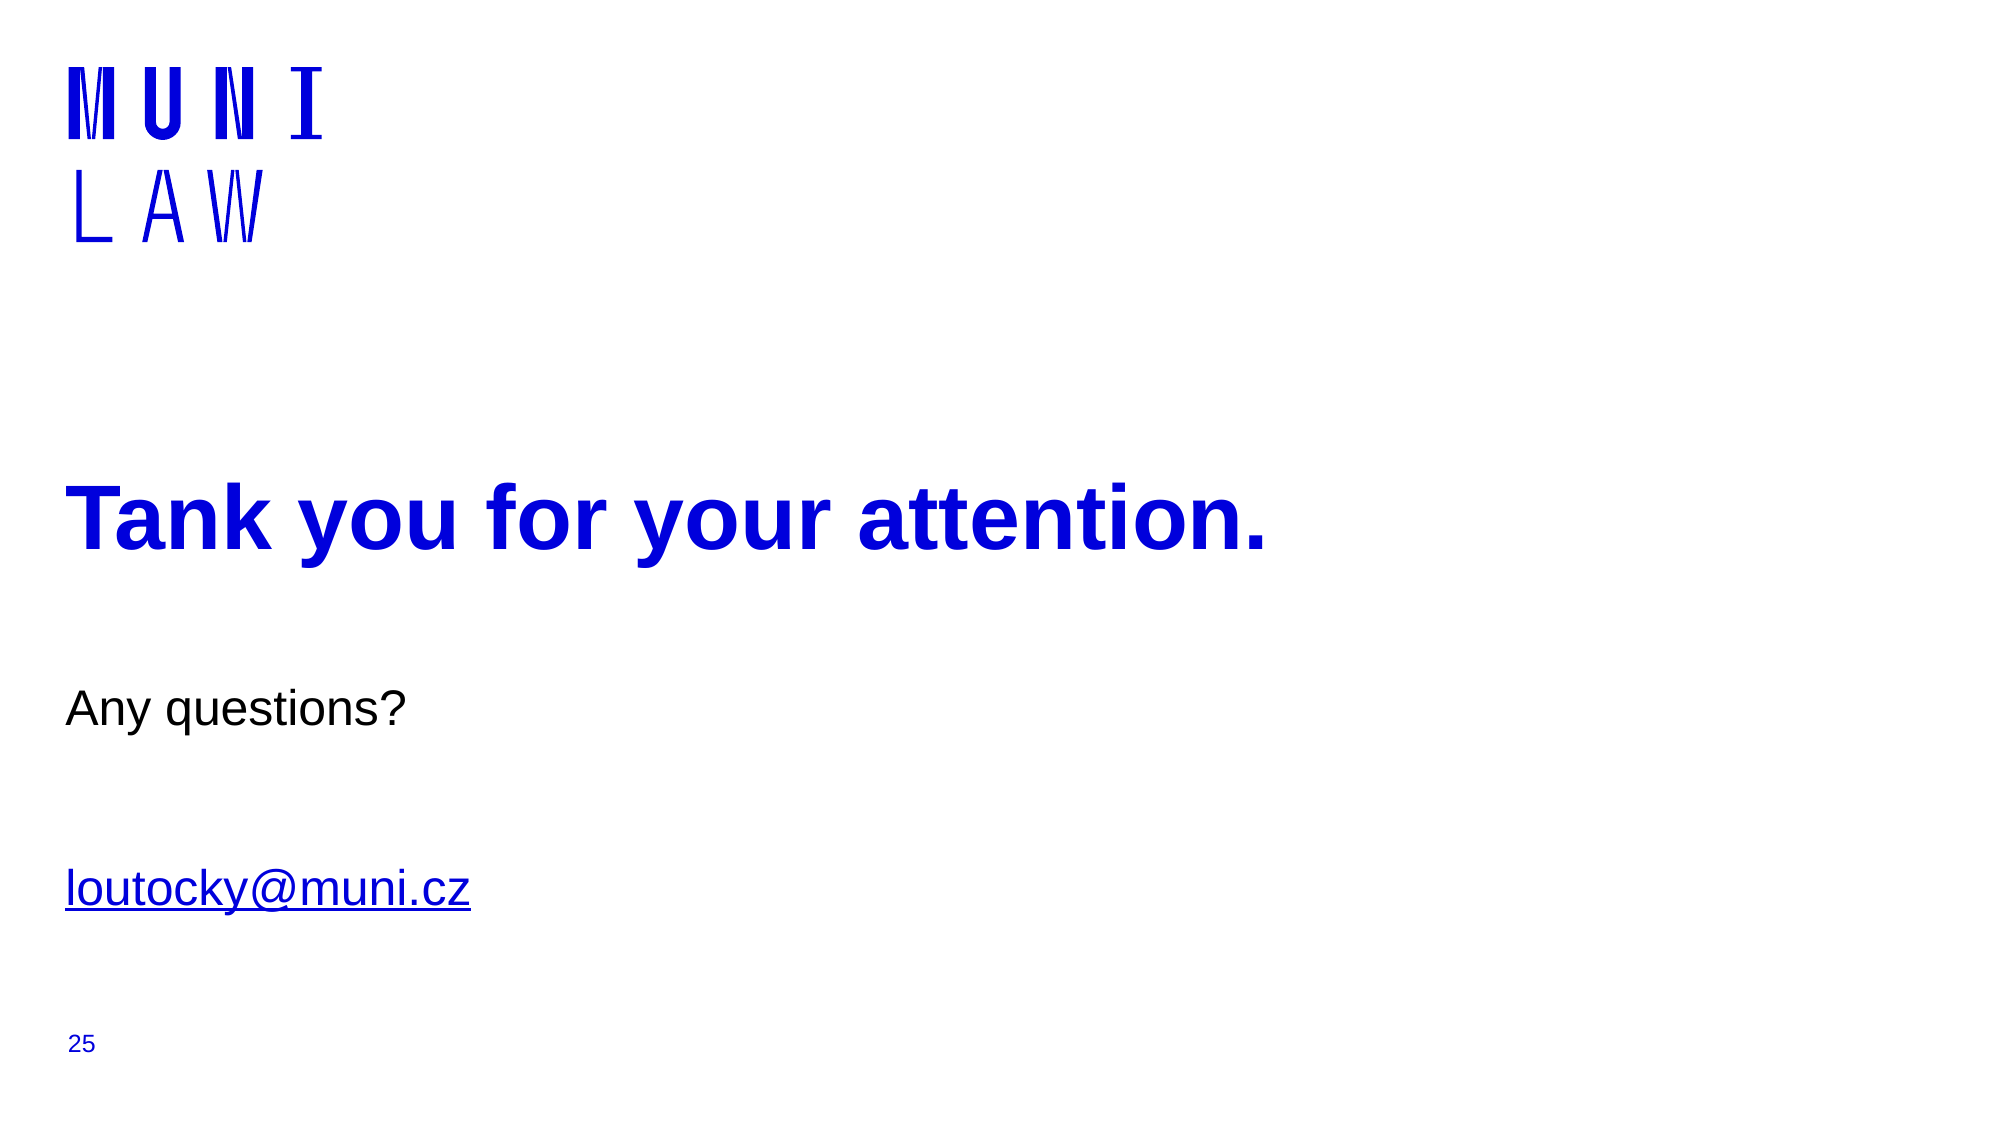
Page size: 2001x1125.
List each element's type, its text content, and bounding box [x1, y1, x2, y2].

slide_number 25 [67, 1021, 110, 1063]
title Tank you for your attention. [65, 475, 1930, 668]
subtitle Any questions? loutocky@muni.cz [65, 675, 1930, 790]
